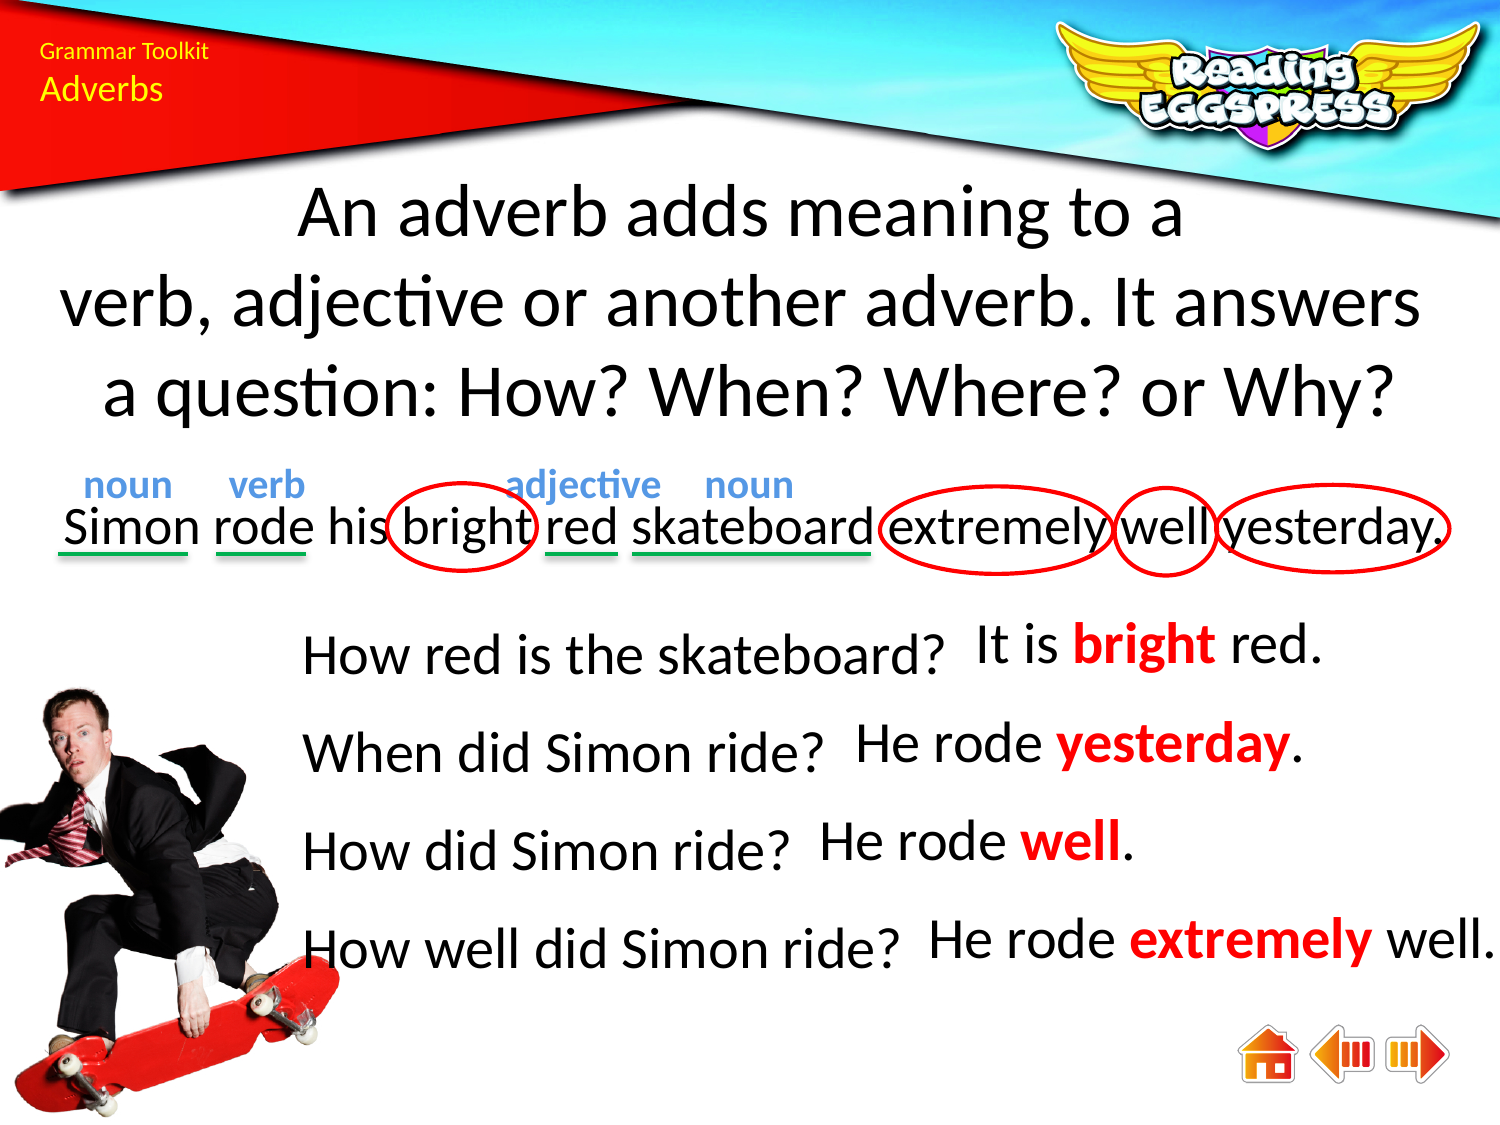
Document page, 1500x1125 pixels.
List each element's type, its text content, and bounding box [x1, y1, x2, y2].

text_box [1217, 482, 1452, 575]
text_box He rode extremely well. [913, 893, 1500, 978]
text_box [414, 563, 510, 573]
picture [0, 0, 1500, 268]
text_box Simon rode his bright red skateboard extremely well yesterday. [1361, 483, 1471, 563]
list An adverb adds meaning to a verb, adjective or another adverb. It answers a question: How? When? Where? or Why? [0, 275, 1500, 467]
picture [0, 666, 354, 1125]
picture [1237, 1024, 1300, 1085]
text_box How red is the skateboard? When did Simon ride? How did Simon ride? How well did Simon ride? [287, 580, 980, 988]
text_box Simon rode his bright red skateboard extremely well yesterday. [873, 483, 1304, 563]
text_box [877, 484, 1116, 576]
text_box He rode yesterday. [840, 696, 1456, 782]
picture [1309, 1024, 1375, 1085]
text_box It is bright red. [960, 598, 1343, 683]
text_box He rode well. [804, 794, 1420, 880]
picture [1384, 1024, 1451, 1085]
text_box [35, 448, 871, 555]
text_box [1113, 485, 1220, 578]
